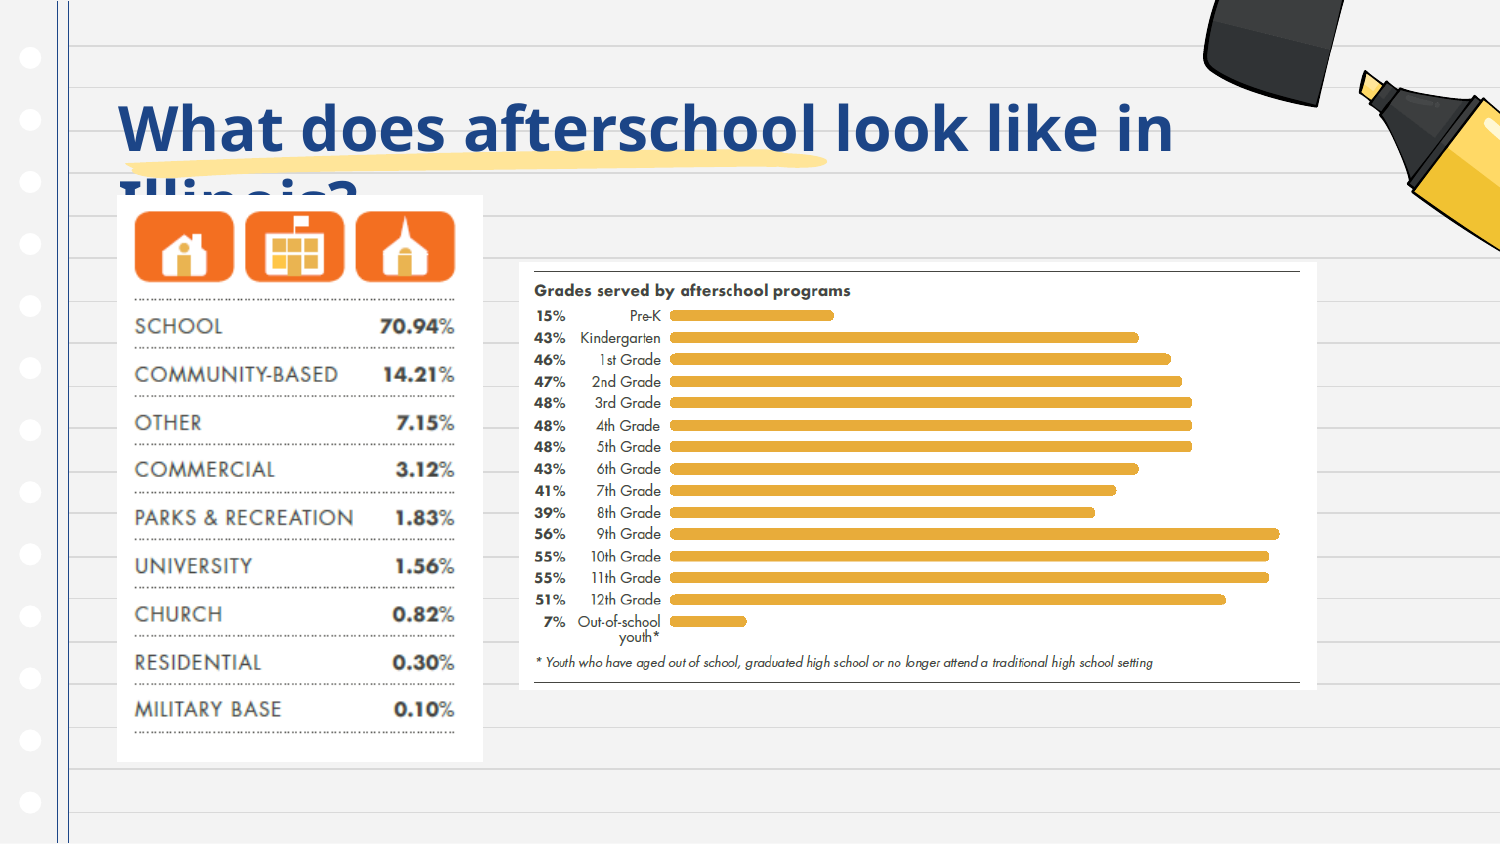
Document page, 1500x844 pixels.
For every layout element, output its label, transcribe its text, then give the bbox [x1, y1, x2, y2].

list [117, 195, 483, 762]
picture [518, 261, 1318, 691]
title What does afterschool look like in Illinois? [118, 88, 1177, 148]
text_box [114, 149, 830, 179]
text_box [1182, 28, 1500, 208]
